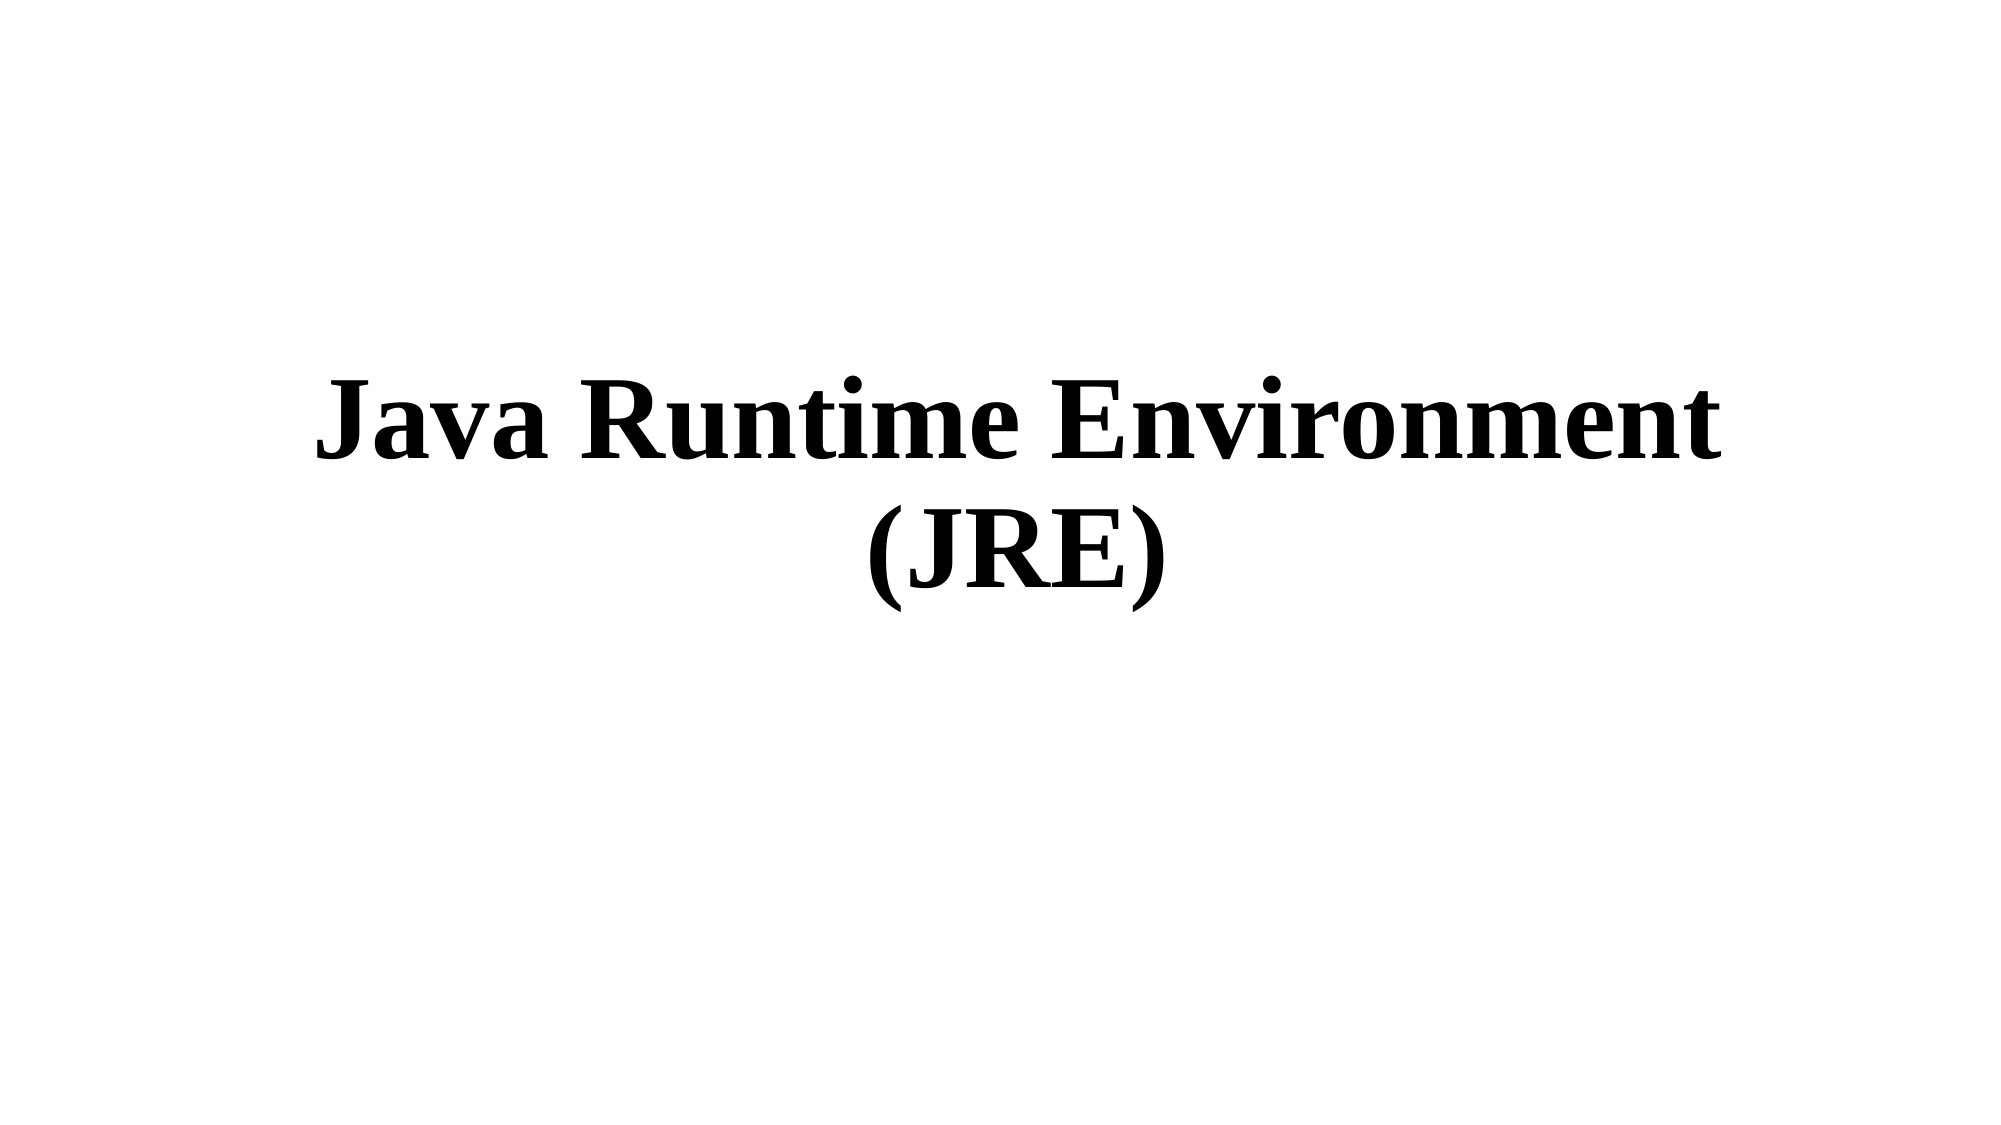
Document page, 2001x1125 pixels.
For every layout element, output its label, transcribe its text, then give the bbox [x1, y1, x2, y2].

title Java Runtime Environment (JRE) [166, 348, 1868, 621]
